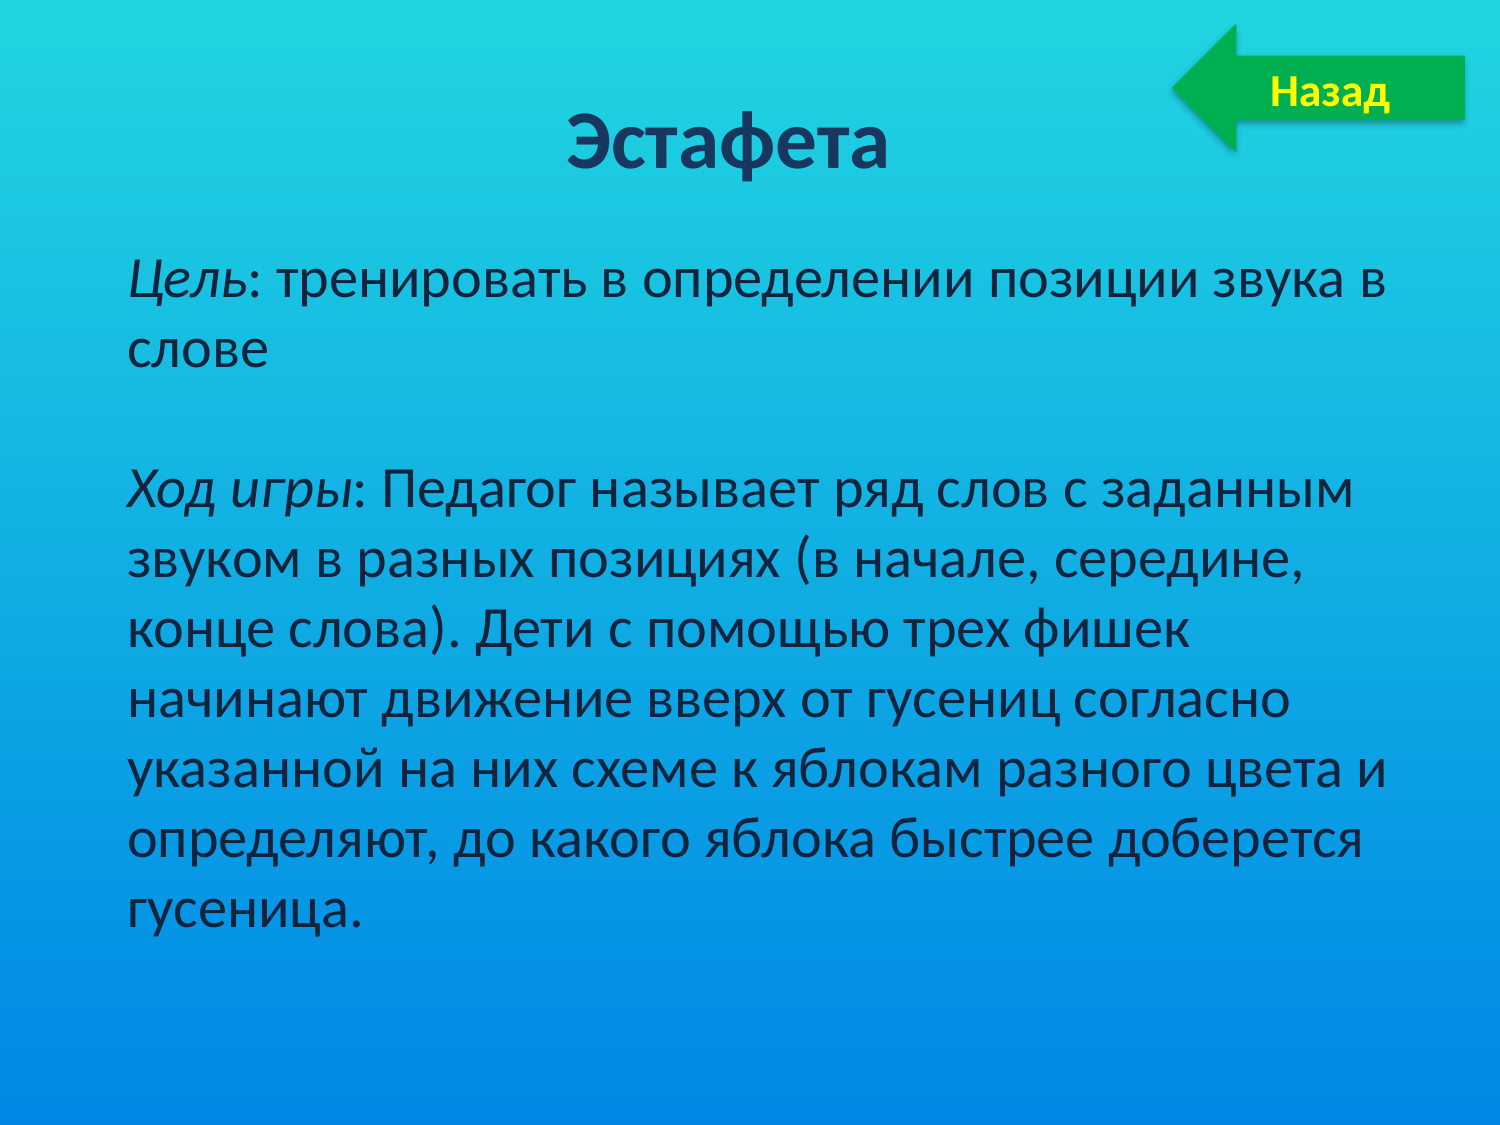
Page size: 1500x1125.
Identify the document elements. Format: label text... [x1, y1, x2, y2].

text_box Эстафета [551, 78, 925, 193]
text_box Назад [1169, 21, 1467, 155]
text_box Цель: тренировать в определении позиции звука в слове Ход игры: Педагог называет ряд слов с заданным звуком в разных позициях (в начале, середине, конце слова). Дети с помощью трех фишек начинают движение вверх от гусениц согласно указанной на них схеме к яблокам разного цвета и определяют, до какого яблока быстрее доберется гусеница. [112, 231, 1424, 947]
